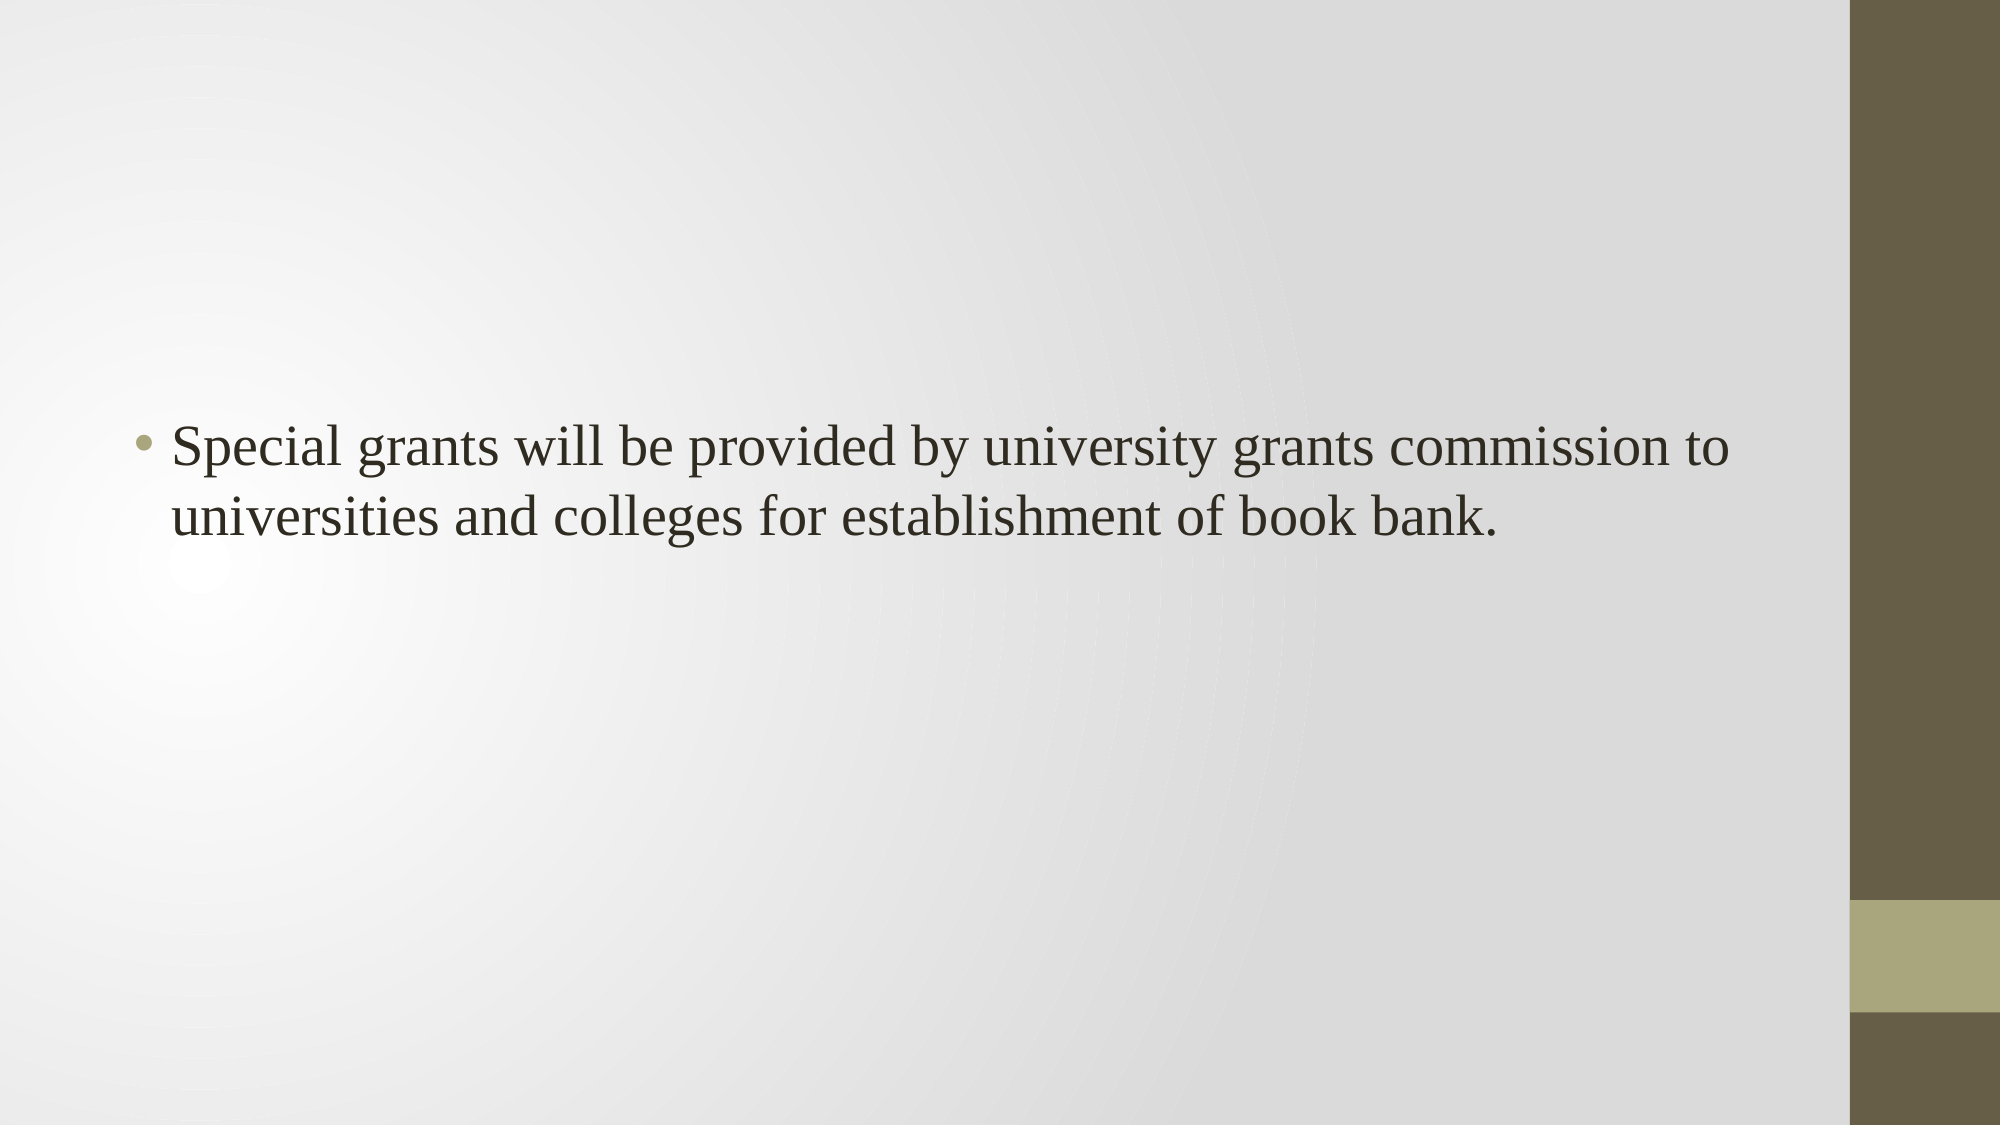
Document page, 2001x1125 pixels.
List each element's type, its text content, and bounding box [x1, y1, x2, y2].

list Special grants will be provided by university grants commission to universities and colleges for establishment of book bank. [99, 399, 1767, 1050]
